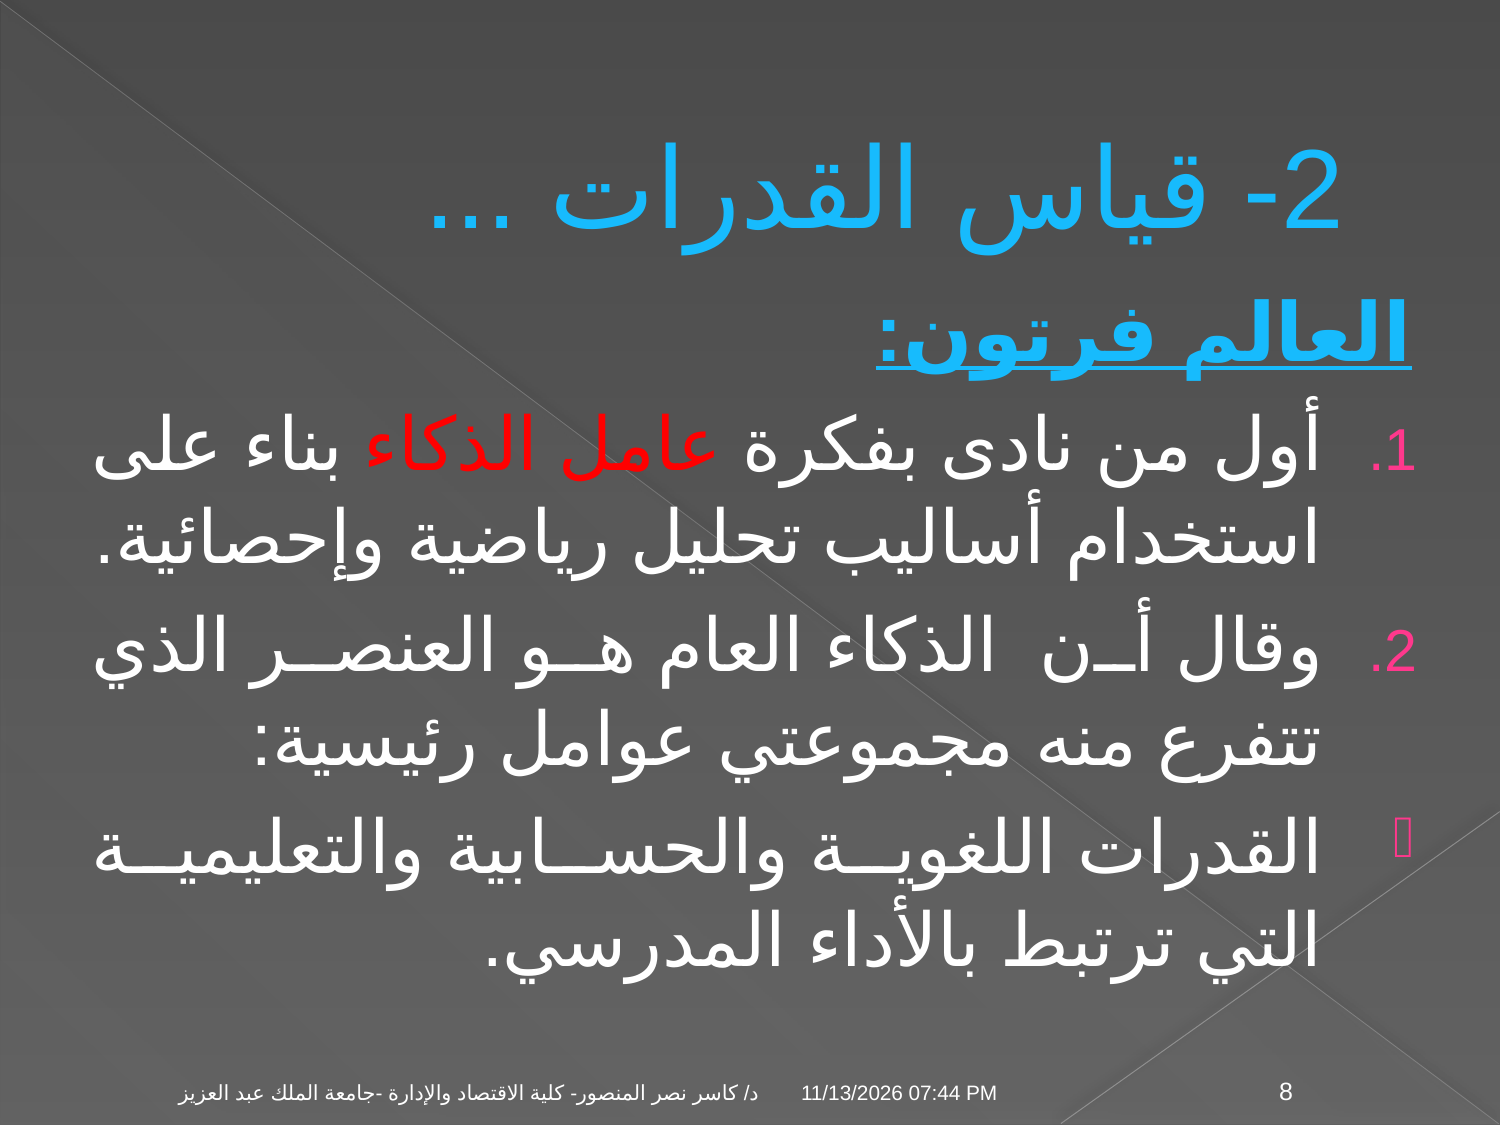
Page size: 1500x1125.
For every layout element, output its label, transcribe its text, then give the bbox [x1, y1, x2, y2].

footer د/ كاسر نصر المنصور- كلية الاقتصاد والإدارة -جامعة الملك عبد العزيز [75, 1063, 774, 1113]
slide_number 04 تشرين الثاني، 09 [786, 1062, 1136, 1113]
slide_number 8 [1245, 1063, 1328, 1113]
list العالم فرتون: أول من نادى بفكرة عامل الذكاء بناء على استخدام أساليب تحليل رياضية وإحصائية. وقال أن الذكاء العام هو العنصر الذي تتفرع منه مجموعتي عوامل رئيسية: القدرات اللغوية والحسابية والتعليمية التي ترتبط بالأداء المدرسي. [76, 267, 1427, 998]
title 2- قياس القدرات ... [88, 90, 1439, 278]
